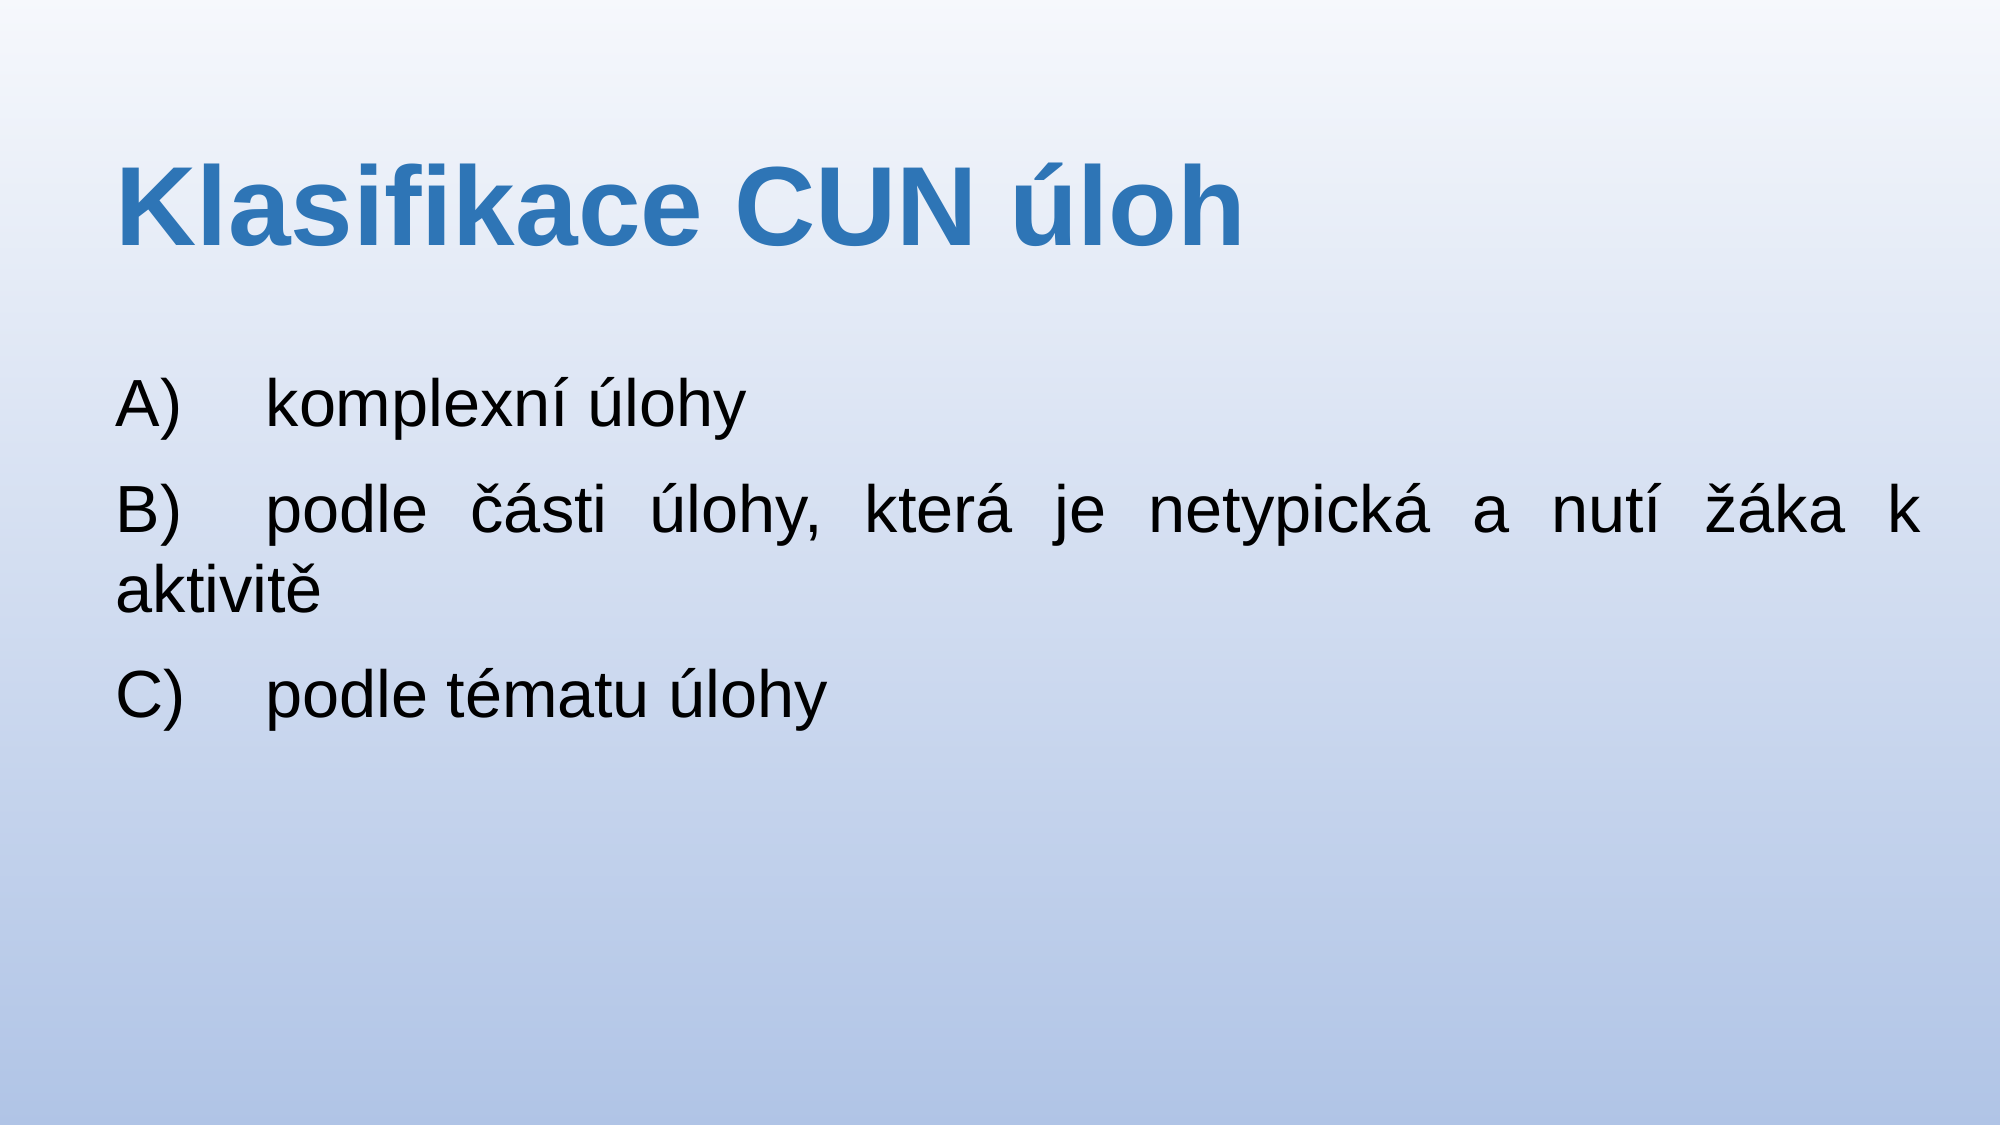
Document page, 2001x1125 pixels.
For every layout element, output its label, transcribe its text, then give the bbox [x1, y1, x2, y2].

subtitle A) komplexní úlohy B) podle části úlohy, která je netypická a nutí žáka k aktivitě C) podle tématu úlohy [100, 352, 1938, 1026]
title Klasifikace CUN úloh [100, 112, 1914, 276]
